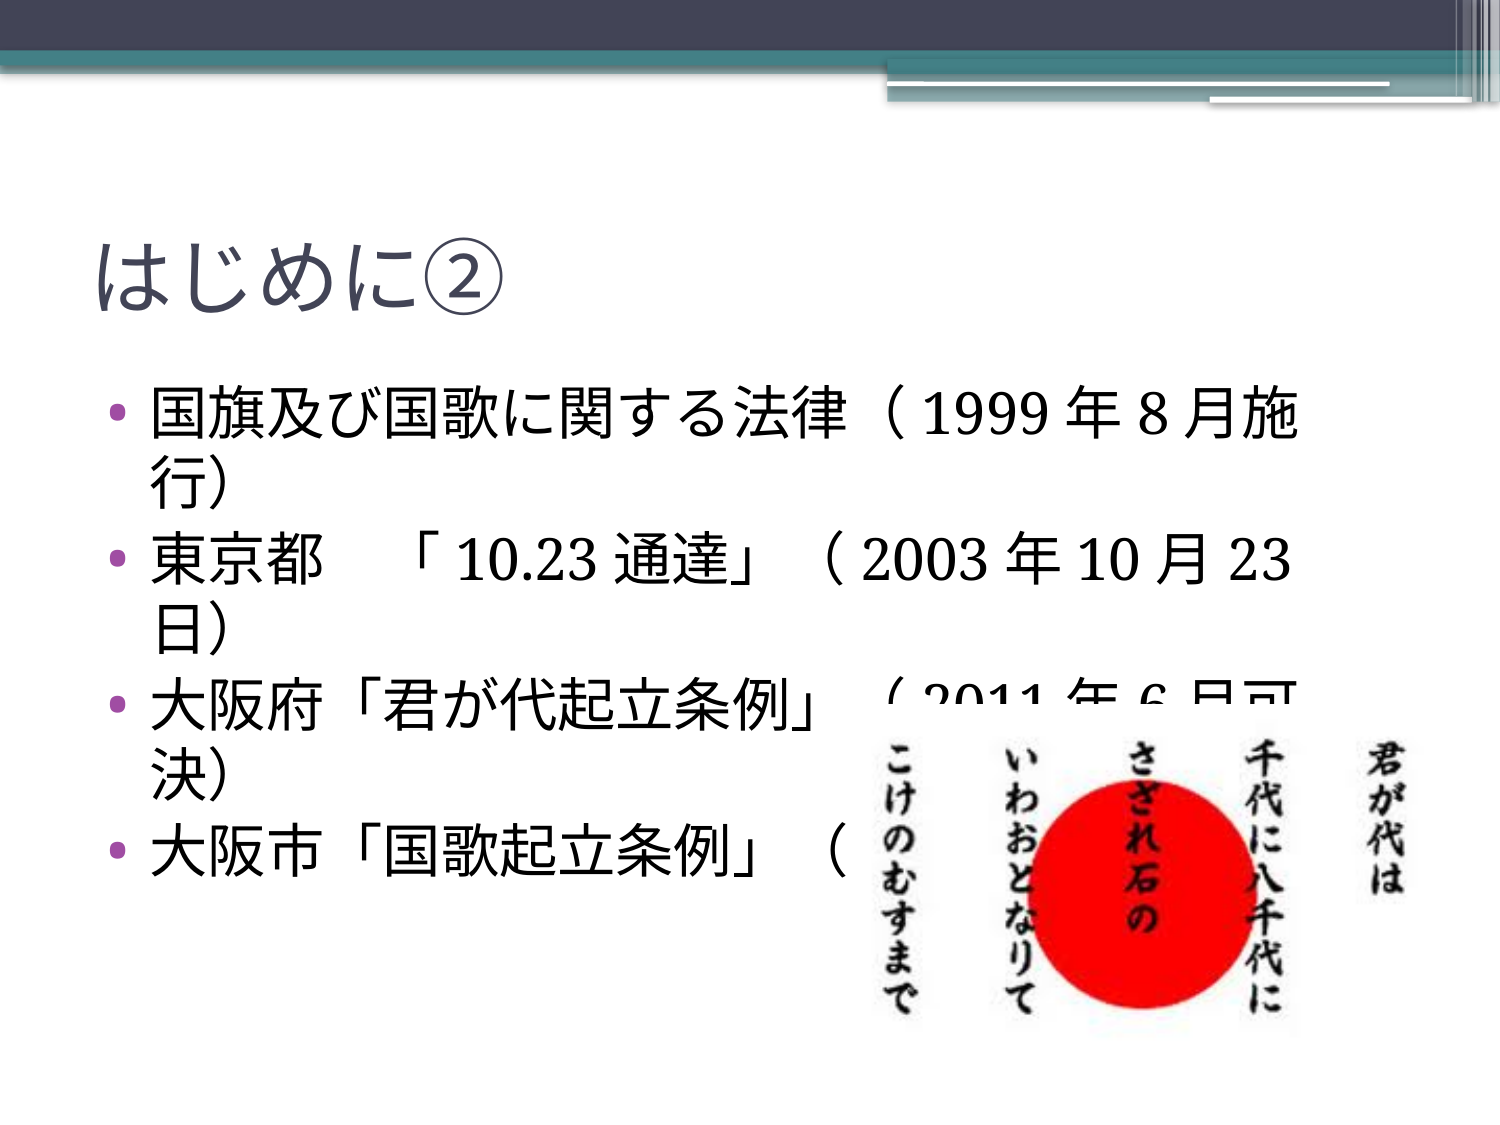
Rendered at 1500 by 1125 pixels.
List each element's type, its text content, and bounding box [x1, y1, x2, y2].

title はじめに② [75, 187, 1425, 363]
picture [856, 703, 1430, 1086]
list 国旗及び国歌に関する法律（1999年8月施行） 東京都 「10.23通達」（2003年10月23日） 大阪府「君が代起立条例」（2011年6月可決） 大阪市「国歌起立条例」（2012年2月可決） [75, 368, 1425, 1079]
